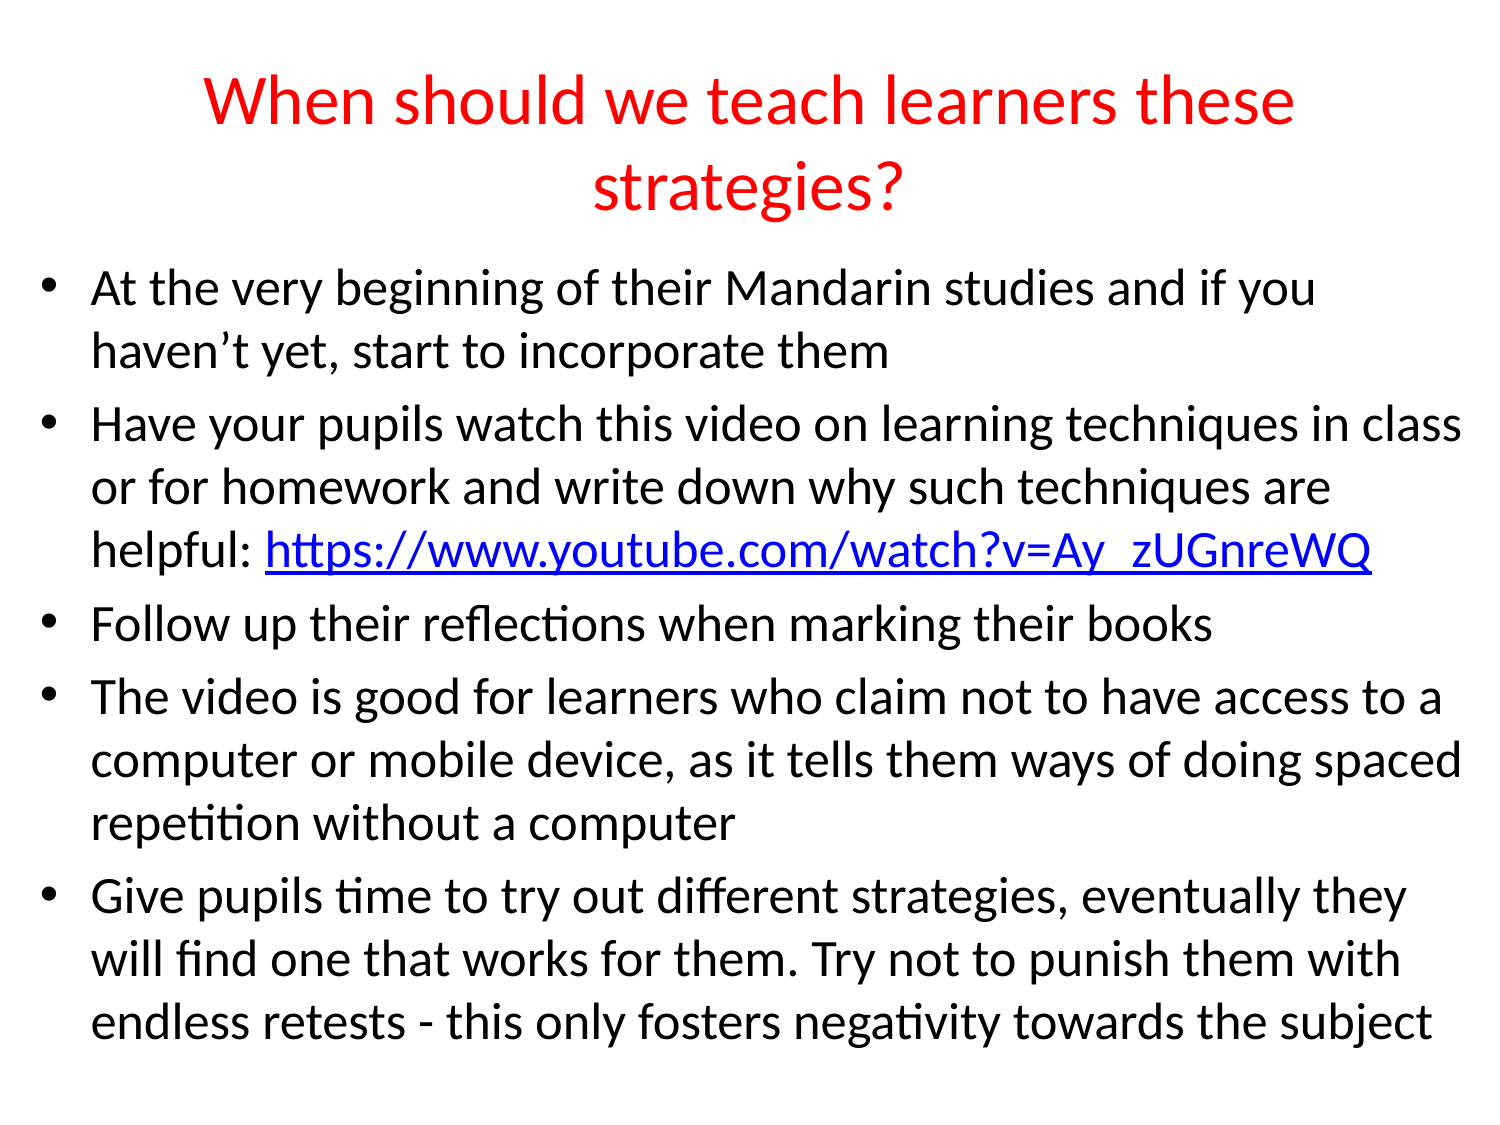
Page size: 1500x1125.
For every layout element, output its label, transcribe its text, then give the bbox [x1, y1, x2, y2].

list At the very beginning of their Mandarin studies and if you haven’t yet, start to incorporate them Have your pupils watch this video on learning techniques in class or for homework and write down why such techniques are helpful: https://www.youtube.com/watch?v=Ay_zUGnreWQ Follow up their reflections when marking their books The video is good for learners who claim not to have access to a computer or mobile device, as it tells them ways of doing spaced repetition without a computer Give pupils time to try out different strategies, eventually they will find one that works for them. Try not to punish them with endless retests - this only fosters negativity towards the subject [24, 245, 1483, 1125]
title When should we teach learners these strategies? [75, 45, 1425, 233]
